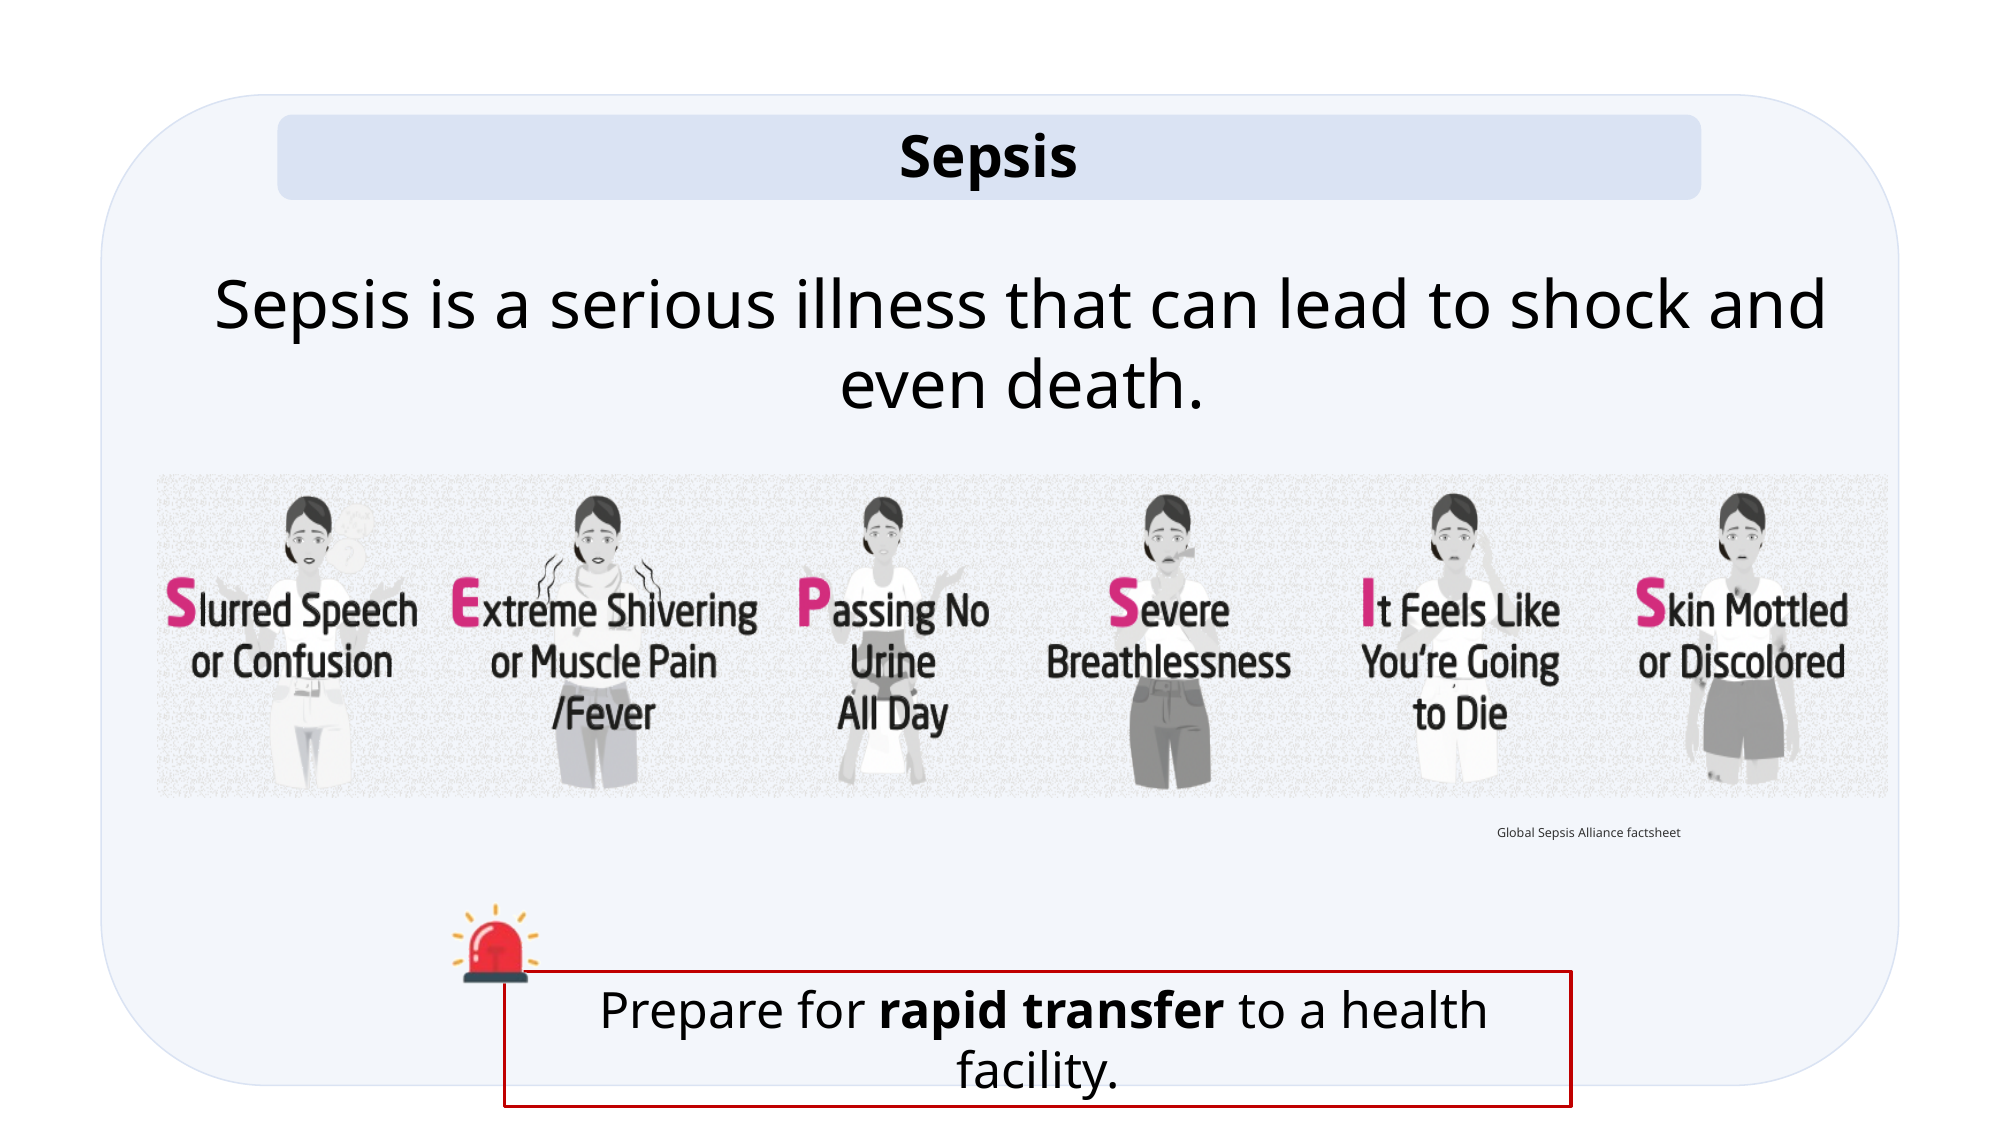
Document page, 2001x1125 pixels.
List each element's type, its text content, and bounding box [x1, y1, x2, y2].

text_box [99, 93, 1901, 1087]
picture [156, 474, 1888, 798]
picture [440, 899, 550, 987]
text_box Sepsis [276, 113, 1703, 201]
text_box Prepare for rapid transfer to a health facility. [504, 971, 1571, 1107]
text_box Global Sepsis Alliance factsheet [1482, 818, 1699, 848]
text_box Sepsis is a serious illness that can lead to shock and even death. [130, 254, 1915, 430]
